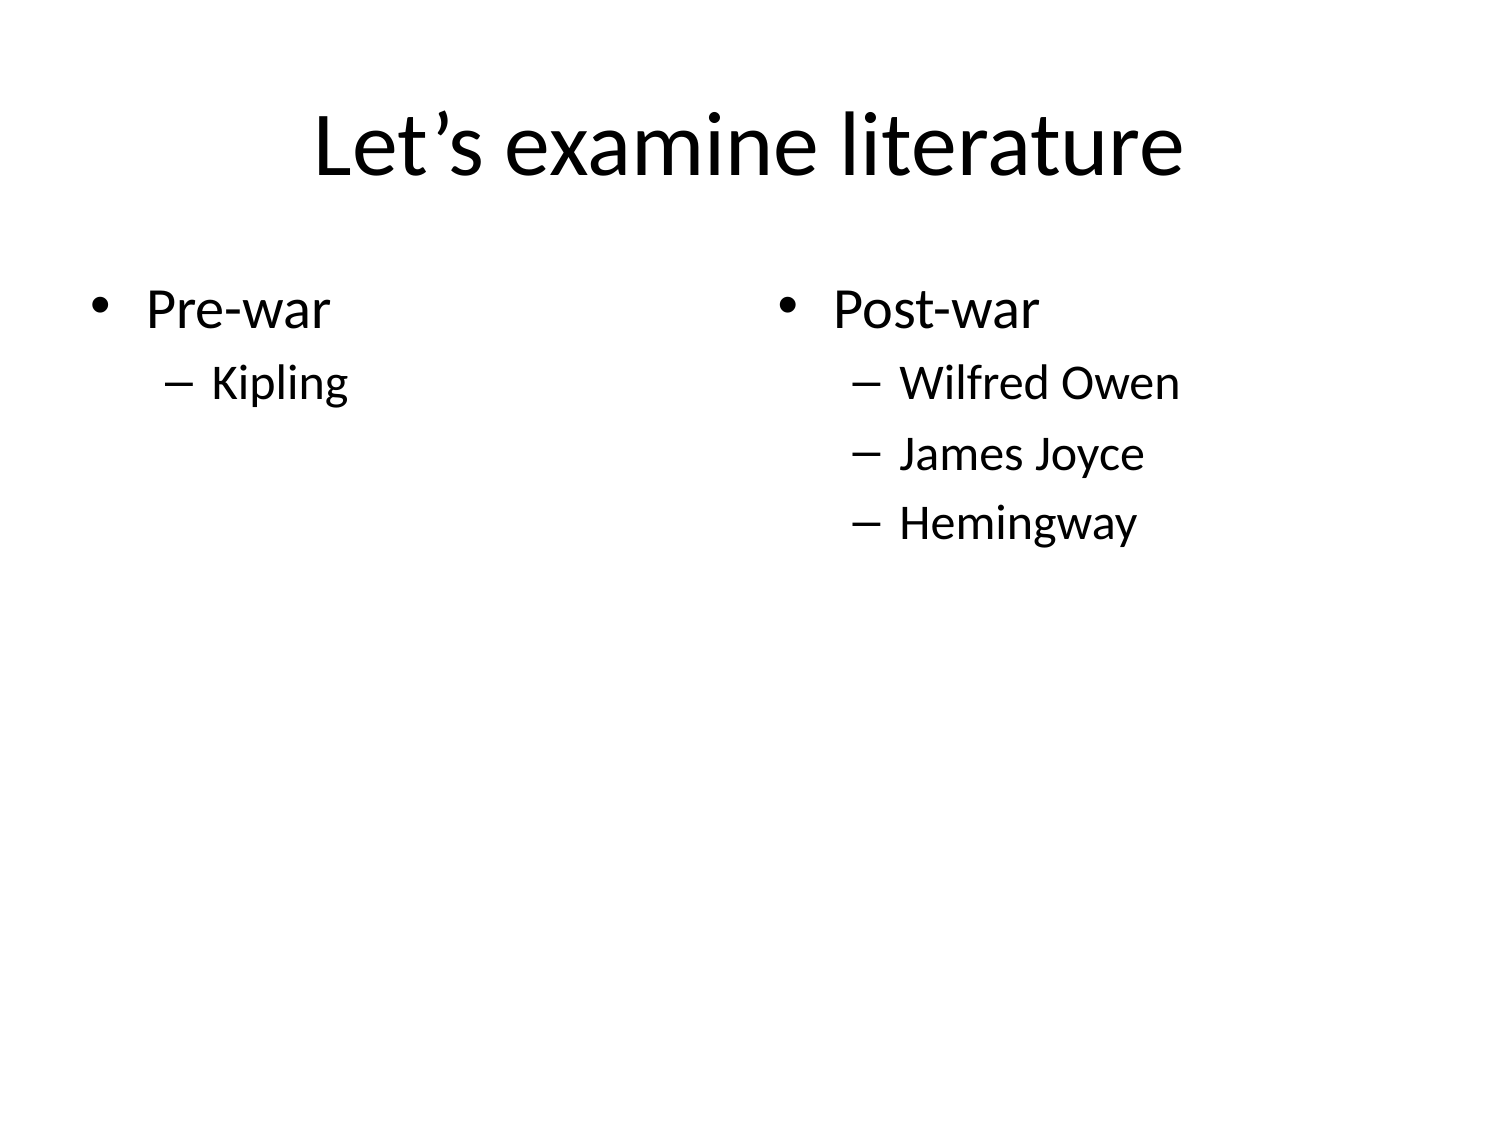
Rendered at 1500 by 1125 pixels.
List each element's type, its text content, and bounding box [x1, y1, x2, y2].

list Post-war Wilfred Owen James Joyce Hemingway [762, 262, 1425, 1005]
list Pre-war Kipling [75, 262, 738, 1005]
title Let’s examine literature [75, 45, 1425, 233]
